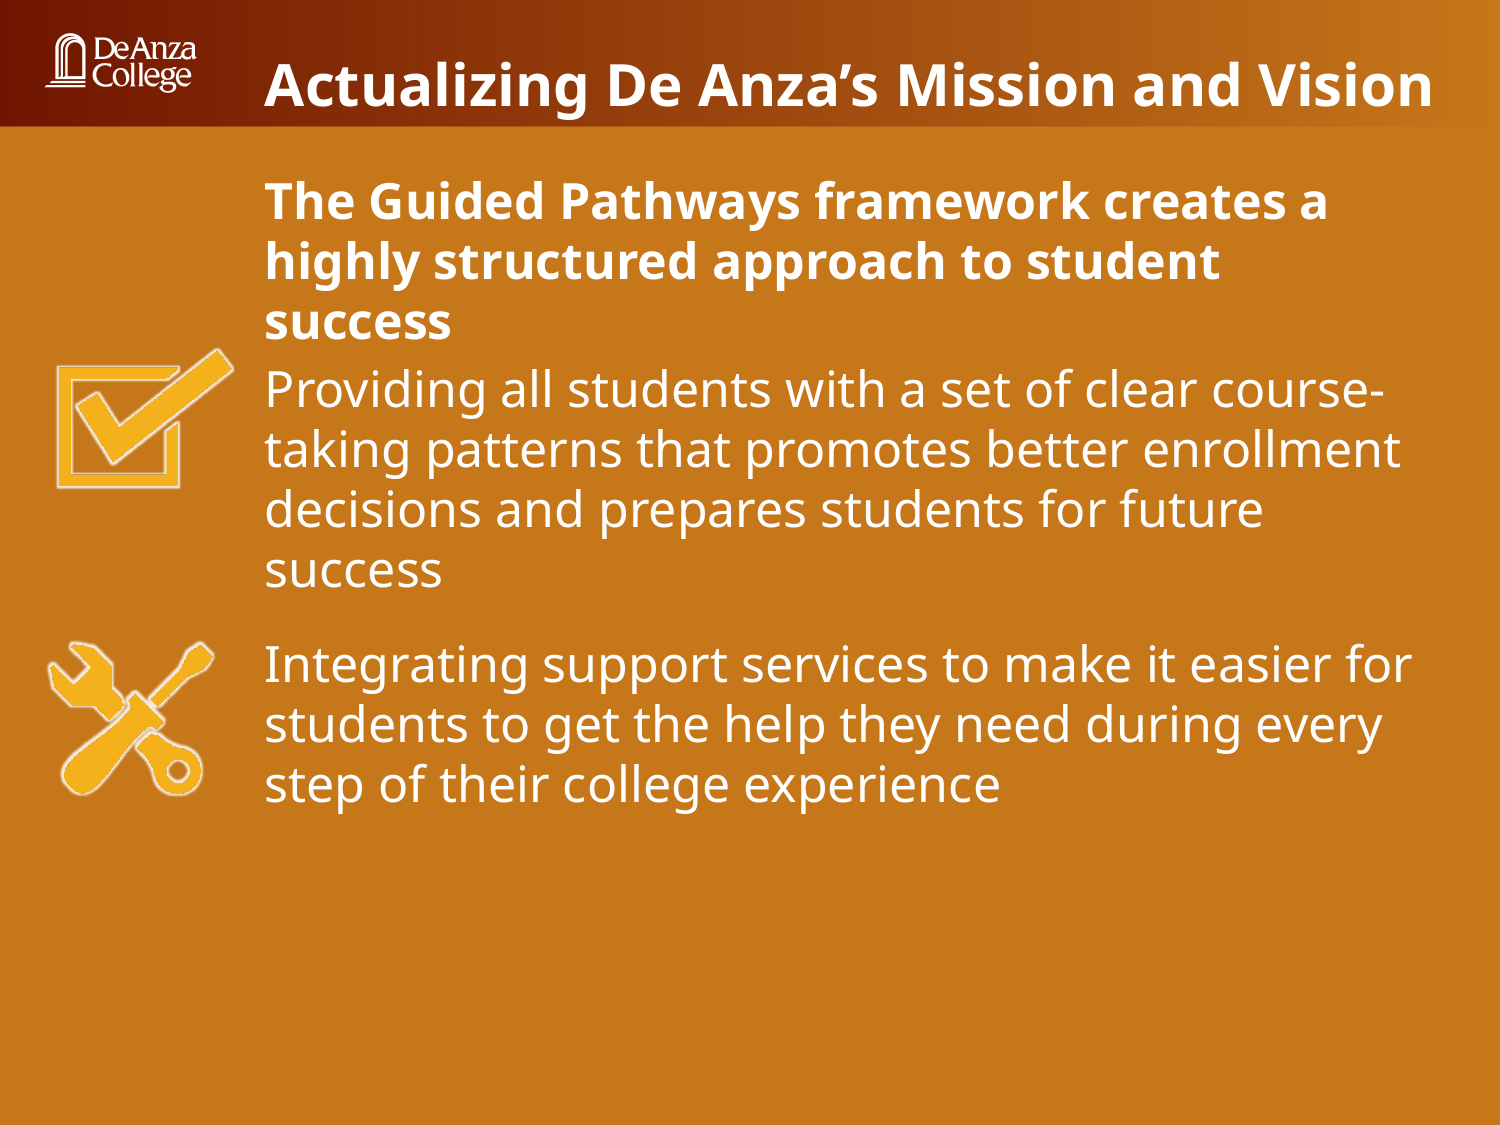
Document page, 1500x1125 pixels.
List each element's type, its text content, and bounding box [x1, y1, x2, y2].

picture [0, 0, 1500, 1125]
text_box The Guided Pathways framework creates a highly structured approach to student success [249, 162, 1413, 349]
text_box Providing all students with a set of clear course-taking patterns that promotes better enrollment decisions and prepares students for future success [249, 349, 1473, 605]
title Actualizing De Anza’s Mission and Vision [249, 41, 1500, 130]
text_box Integrating support services to make it easier for students to get the help they need during every step of their college experience [249, 624, 1471, 820]
